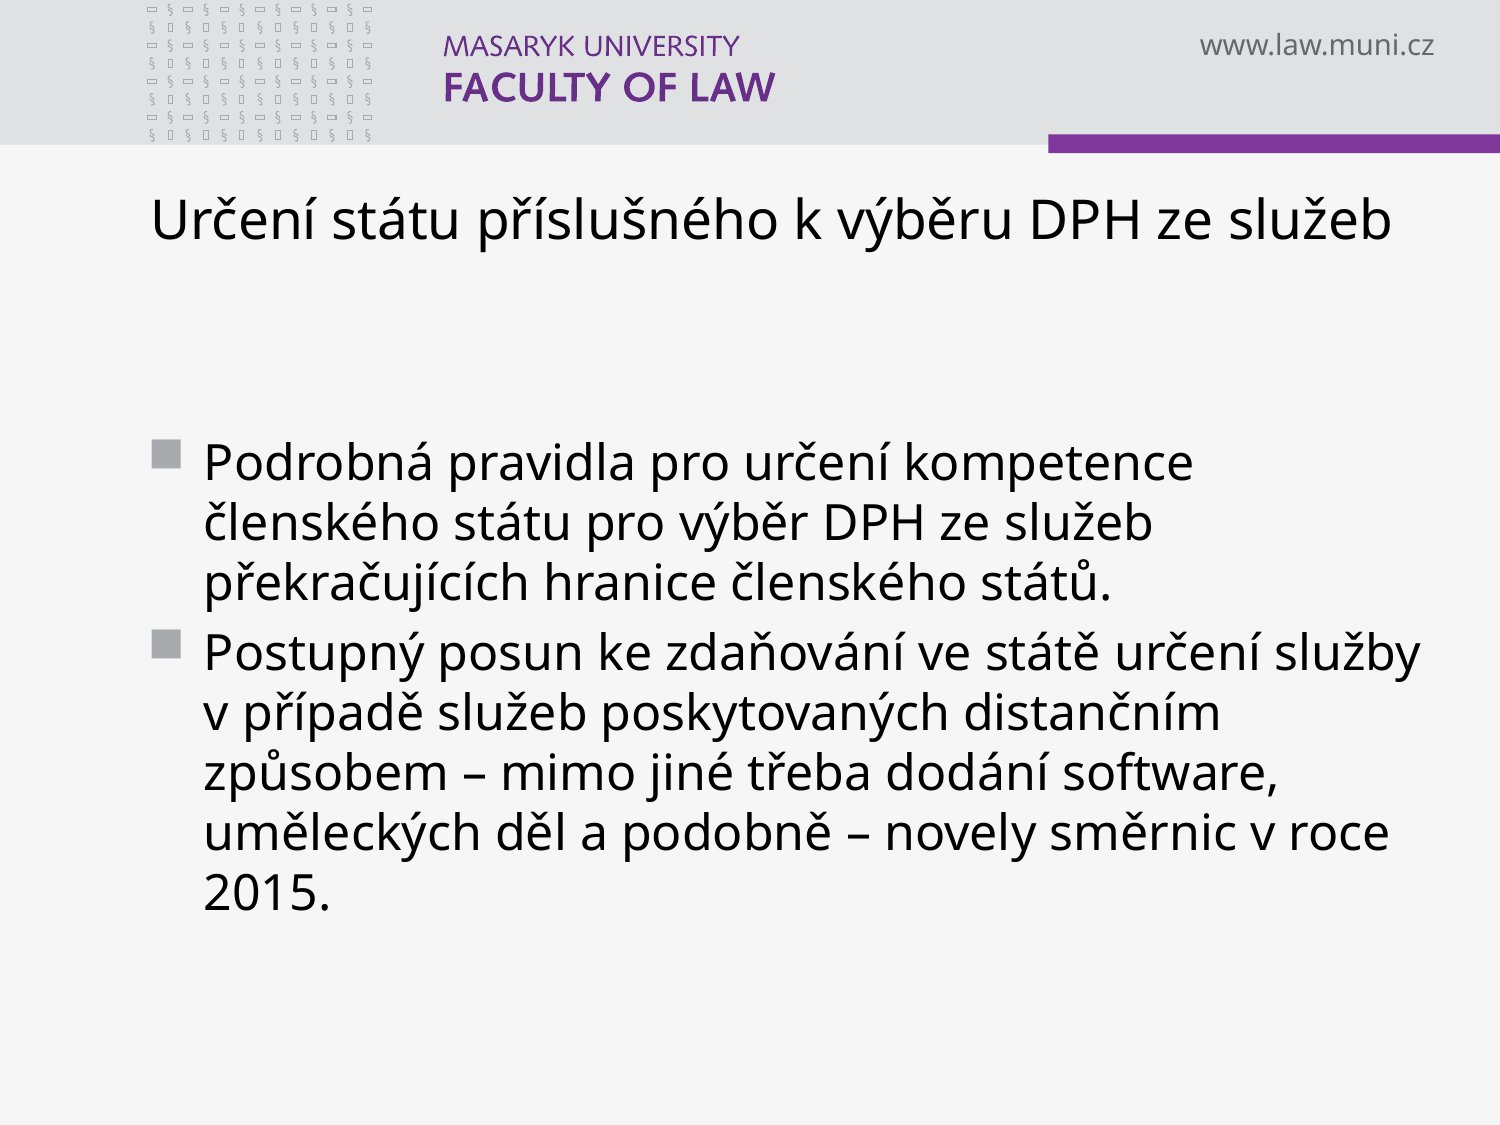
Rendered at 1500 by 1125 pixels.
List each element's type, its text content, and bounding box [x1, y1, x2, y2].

title Určení státu příslušného k výběru DPH ze služeb [150, 184, 1425, 268]
list Podrobná pravidla pro určení kompetence členského státu pro výběr DPH ze služeb překračujících hranice členského států. Postupný posun ke zdaňování ve státě určení služby v případě služeb poskytovaných distančním způsobem – mimo jiné třeba dodání software, uměleckých děl a podobně – novely směrnic v roce 2015. [147, 290, 1423, 1006]
